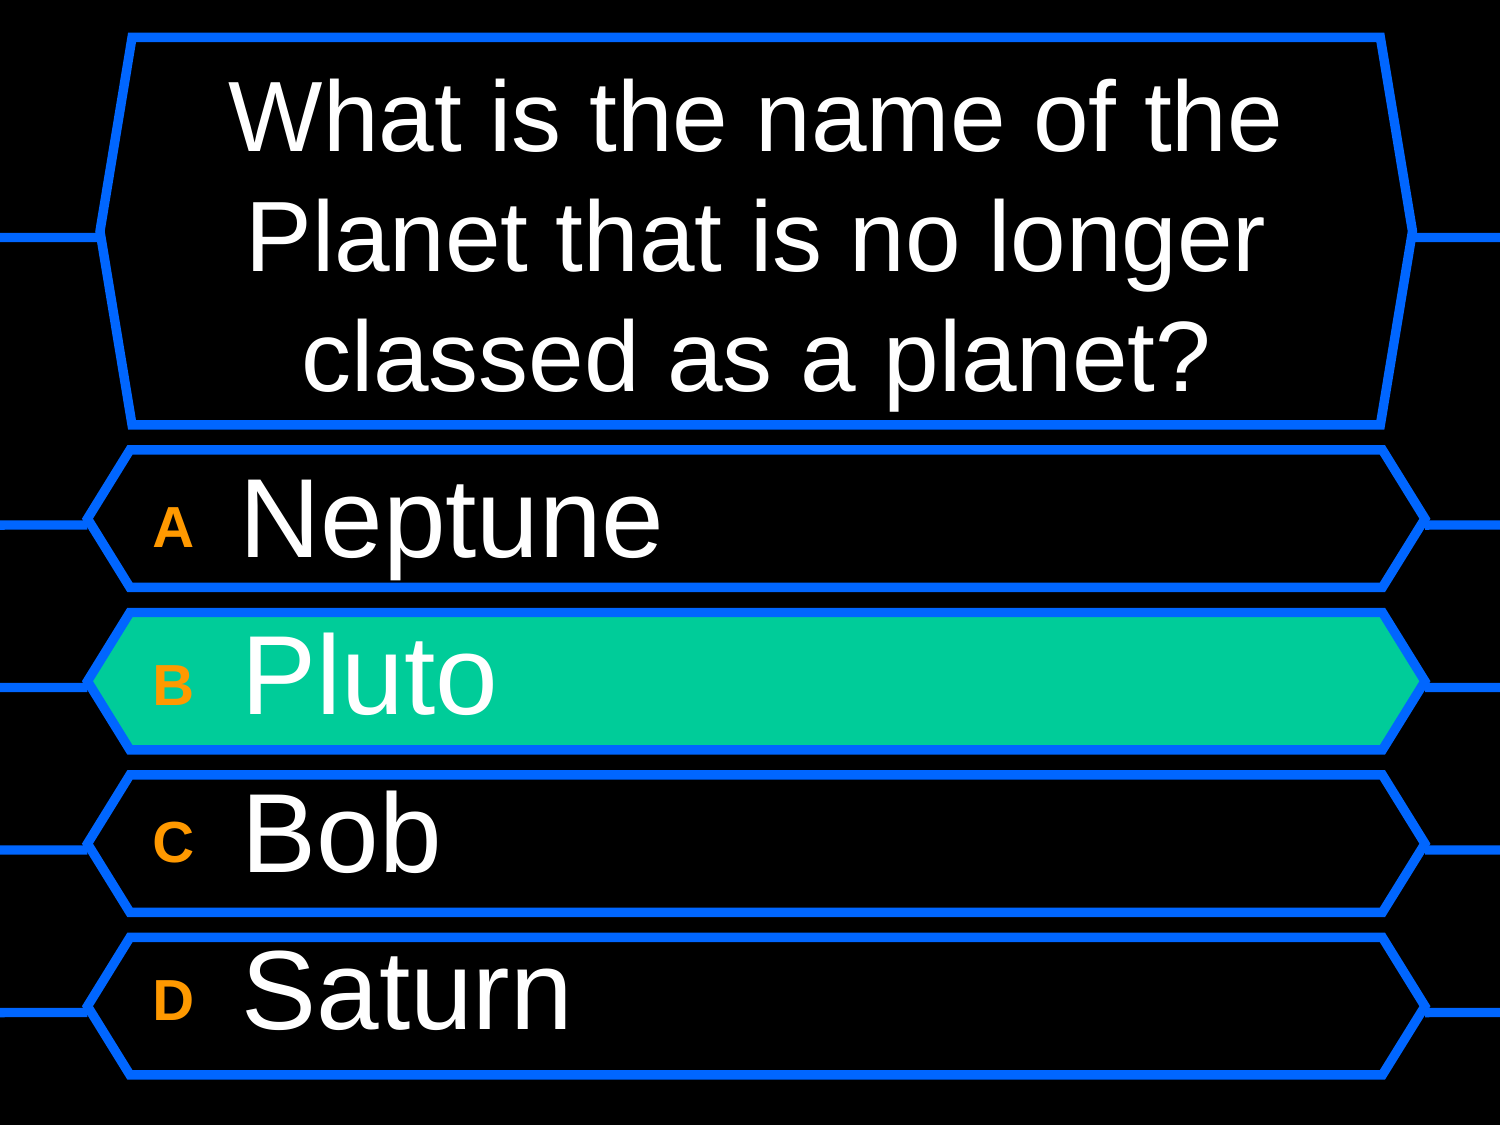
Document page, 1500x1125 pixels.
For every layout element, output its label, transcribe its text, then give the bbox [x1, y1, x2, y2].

text_box [127, 400, 1385, 425]
text_box [1388, 946, 1425, 1066]
text_box [1388, 458, 1425, 579]
text_box [87, 612, 137, 750]
text_box [1388, 83, 1413, 379]
text_box [99, 80, 125, 383]
text_box [1388, 621, 1425, 741]
text_box [1388, 783, 1425, 904]
text_box [87, 774, 137, 913]
text_box [87, 937, 137, 1075]
list A Neptune B Pluto C Bob D Saturn [137, 437, 1388, 1088]
title What is the name of the Planet that is no longer classed as a planet? [125, 62, 1388, 400]
text_box [127, 37, 1385, 62]
text_box [87, 449, 137, 588]
